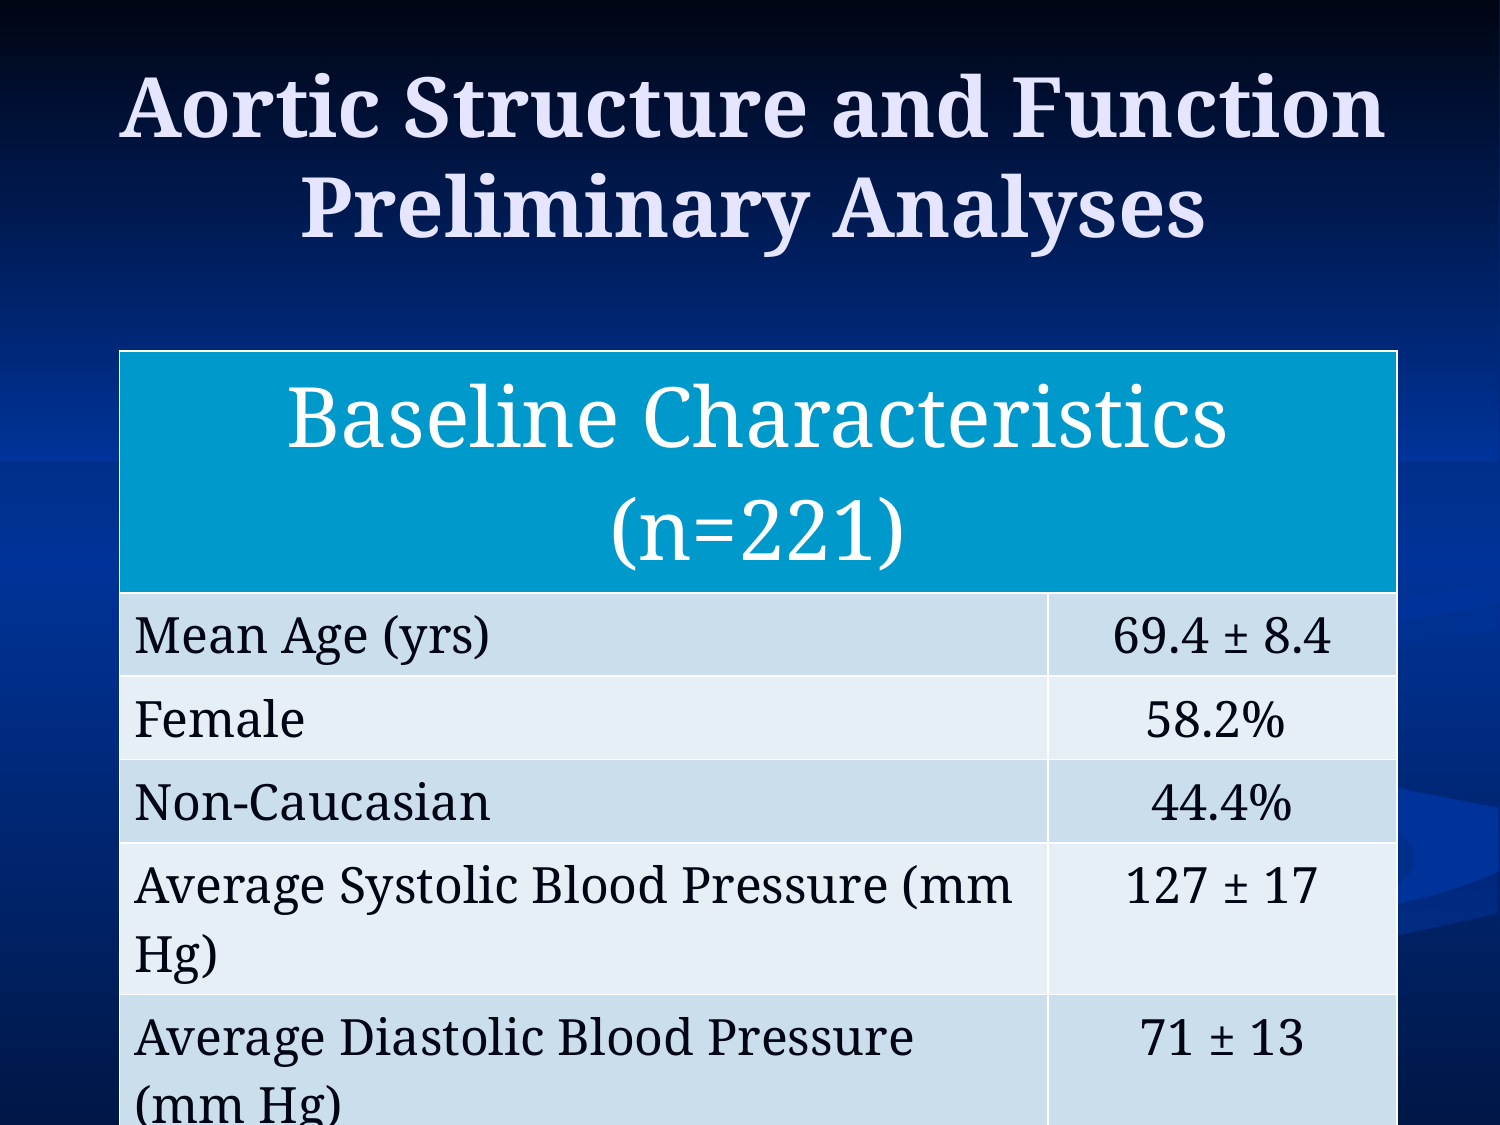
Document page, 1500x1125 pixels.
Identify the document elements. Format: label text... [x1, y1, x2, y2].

table_header Baseline Characteristics (n=221) [120, 352, 1396, 592]
table_cell 127 ± 17 [1049, 844, 1396, 994]
table_cell Average Systolic Blood Pressure (mm Hg) [120, 844, 1047, 994]
table_cell 58.2% [1049, 677, 1396, 759]
table_cell Non-Caucasian [120, 760, 1047, 842]
title Aortic Structure and Function Preliminary Analyses [78, 60, 1430, 249]
table_cell 69.4 ± 8.4 [1049, 594, 1396, 675]
table_cell 44.4% [1049, 760, 1396, 842]
table_cell Average Diastolic Blood Pressure (mm Hg) [120, 995, 1047, 1125]
table_cell Female [120, 677, 1047, 759]
table_cell 71 ± 13 [1049, 995, 1396, 1125]
table_cell Mean Age (yrs) [120, 594, 1047, 675]
